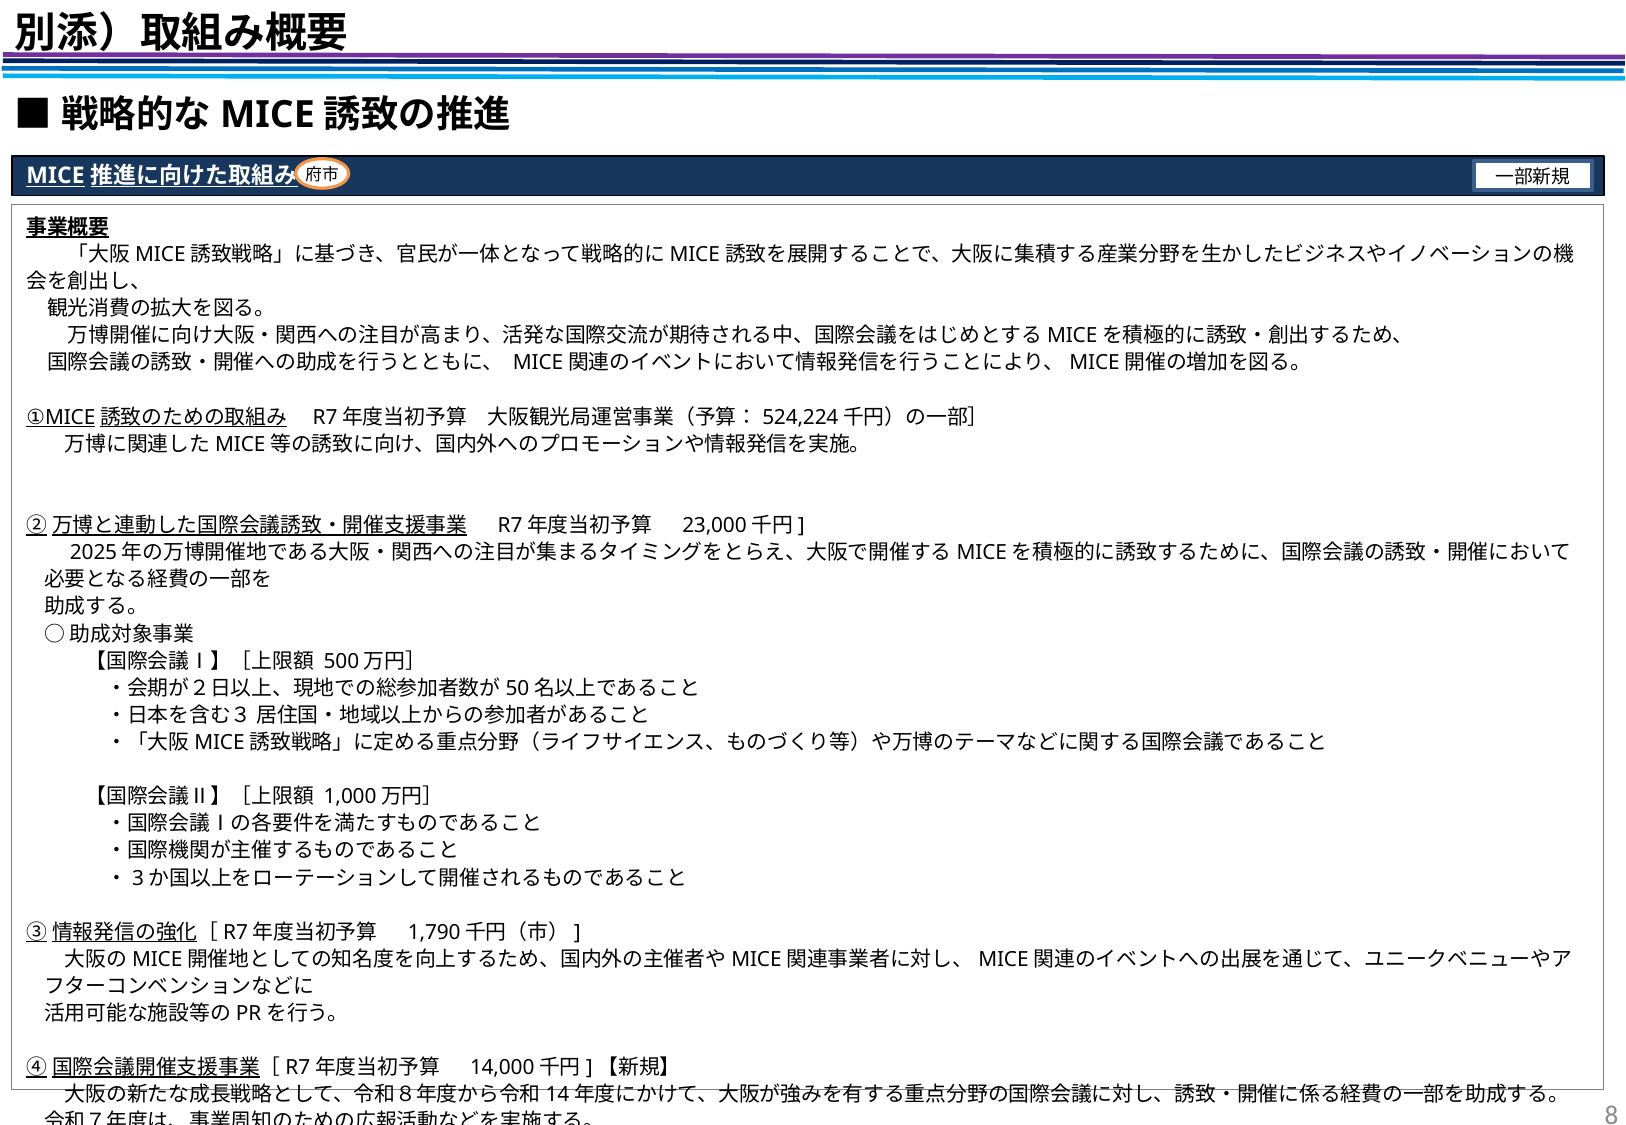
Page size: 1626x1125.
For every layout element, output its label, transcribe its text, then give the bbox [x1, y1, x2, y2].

text_box 事業概要 「大阪MICE誘致戦略」に基づき、官民が一体となって戦略的にMICE誘致を展開することで、大阪に集積する産業分野を生かしたビジネスやイノベーションの機会を創出し、 観光消費の拡大を図る。 万博開催に向け大阪・関西への注目が高まり、活発な国際交流が期待される中、国際会議をはじめとするMICEを積極的に誘致・創出するため、 国際会議の誘致・開催への助成を行うとともに、 MICE関連のイベントにおいて情報発信を行うことにより、MICE開催の増加を図る。 ①MICE誘致のための取組み R7年度当初予算 大阪観光局運営事業（予算：524,224千円）の一部］ 万博に関連したMICE等の誘致に向け、国内外へのプロモーションや情報発信を実施。 ②万博と連動した国際会議誘致・開催支援事業 R7年度当初予算 23,000千円] 2025年の万博開催地である大阪・関西への注目が集まるタイミングをとらえ、大阪で開催するMICEを積極的に誘致するために、国際会議の誘致・開催において必要となる経費の一部を 助成する。 ○助成対象事業 【国際会議Ⅰ】［上限額 500万円］ ・会期が２日以上、現地での総参加者数が50名以上であること ・日本を含む３ 居住国・地域以上からの参加者があること ・「大阪MICE誘致戦略」に定める重点分野（ライフサイエンス、ものづくり等）や万博のテーマなどに関する国際会議であること 【国際会議Ⅱ】［上限額 1,000万円］ ・国際会議Ⅰの各要件を満たすものであること ・国際機関が主催するものであること ・3か国以上をローテーションして開催されるものであること ③情報発信の強化［R7年度当初予算 1,790千円（市）] 大阪のMICE開催地としての知名度を向上するため、国内外の主催者やMICE関連事業者に対し、MICE関連のイベントへの出展を通じて、ユニークベニューやアフターコンベンションなどに 活用可能な施設等のPRを行う。 ④国際会議開催支援事業［R7年度当初予算 14,000千円]【新規】 大阪の新たな成長戦略として、令和８年度から令和14年度にかけて、大阪が強みを有する重点分野の国際会議に対し、誘致・開催に係る経費の一部を助成する。令和７年度は、事業周知のための広報活動などを実施する。 [11, 204, 1604, 1090]
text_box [256, 155, 388, 192]
slide_number 8 [1254, 1083, 1625, 1125]
text_box 一部新規 [1472, 159, 1594, 192]
text_box ■戦略的なMICE誘致の推進 [0, 90, 532, 143]
text_box 別添）取組み概要 [0, 0, 1625, 53]
text_box MICE推進に向けた取組み [390, 156, 1604, 196]
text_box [1, 54, 1625, 79]
text_box MICE推進に向けた取組み [11, 156, 254, 196]
